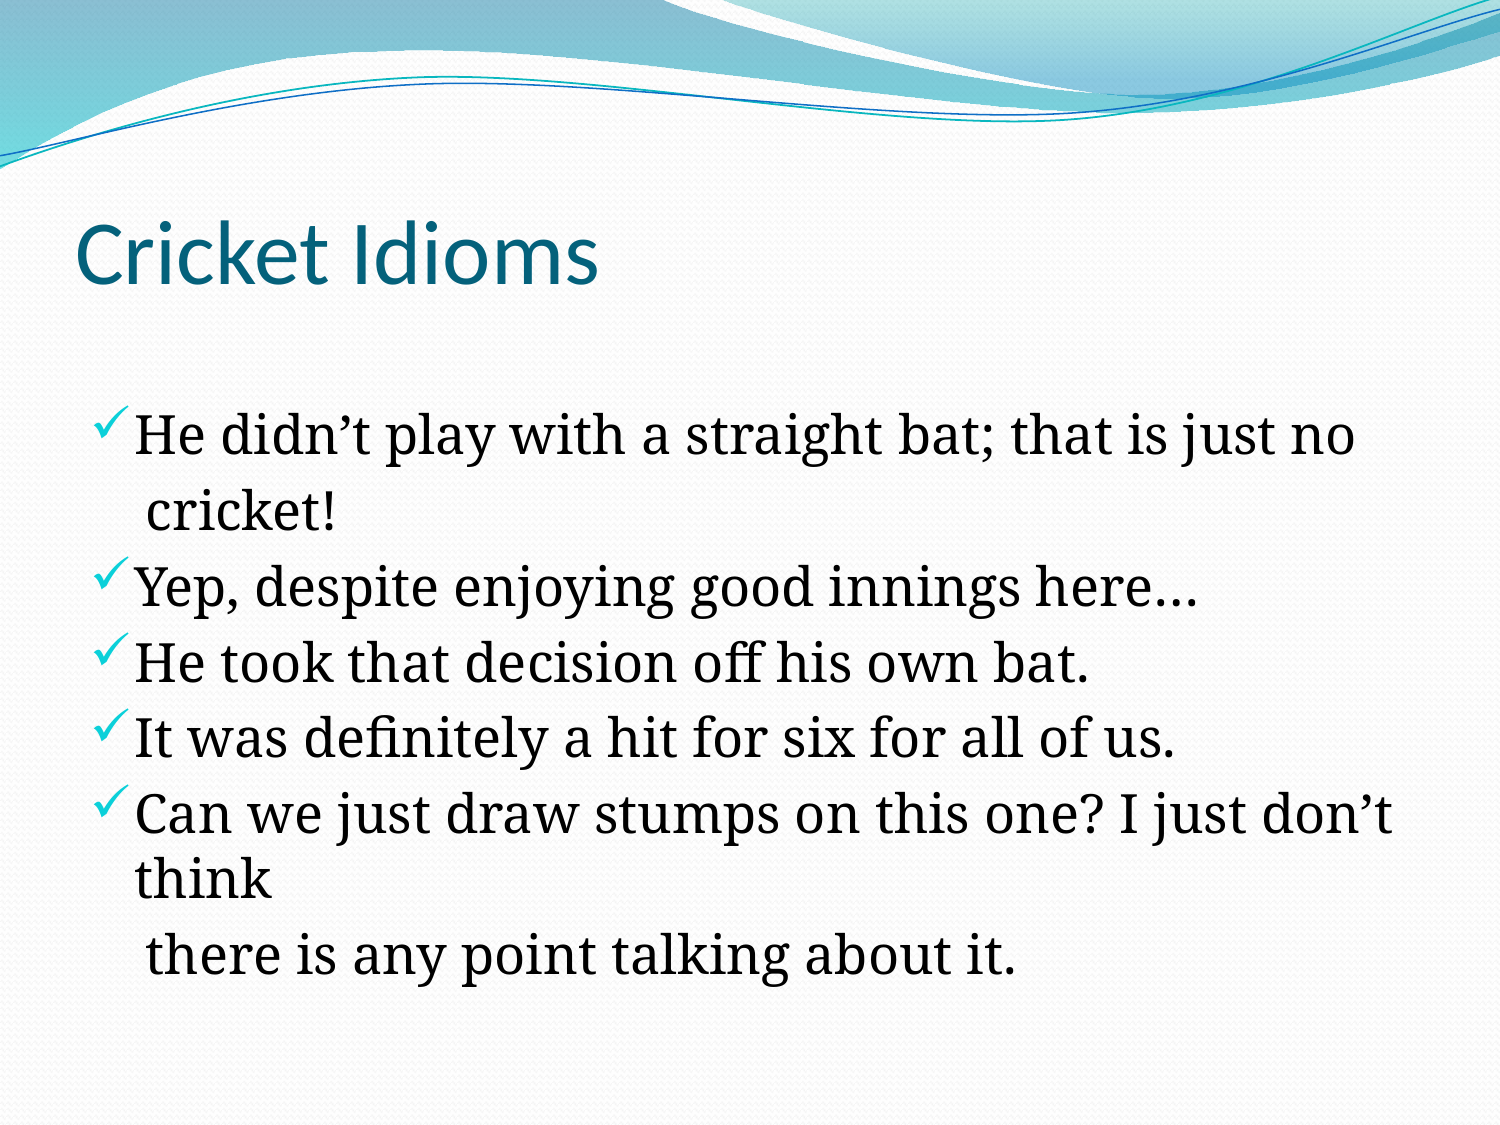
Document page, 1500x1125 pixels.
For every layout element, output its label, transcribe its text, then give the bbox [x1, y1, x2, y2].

list He didn’t play with a straight bat; that is just no cricket! Yep, despite enjoying good innings here… He took that decision off his own bat. It was definitely a hit for six for all of us. Can we just draw stumps on this one? I just don’t think there is any point talking about it. [75, 317, 1425, 1038]
title Cricket Idioms [75, 115, 1425, 303]
